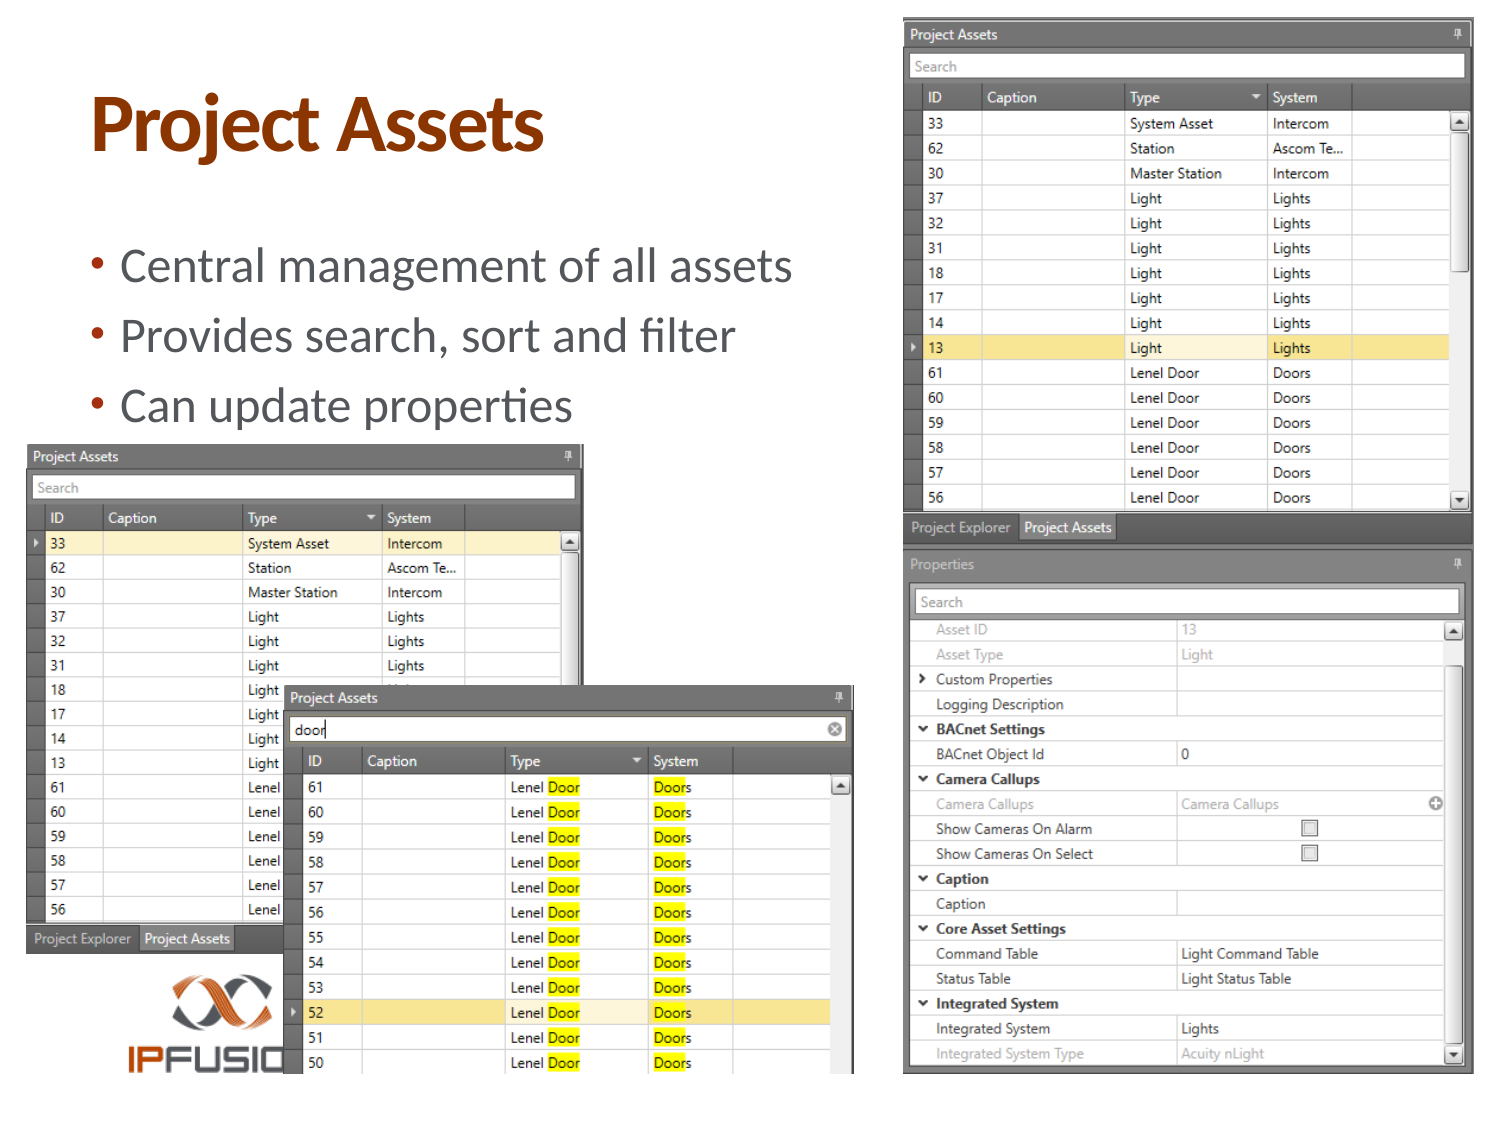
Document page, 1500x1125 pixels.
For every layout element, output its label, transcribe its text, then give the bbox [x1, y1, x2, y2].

picture [26, 443, 854, 1074]
picture [903, 16, 1474, 1074]
list Central management of all assets Provides search, sort and filter Can update properties [75, 224, 900, 1063]
title Project Assets [75, 35, 900, 200]
